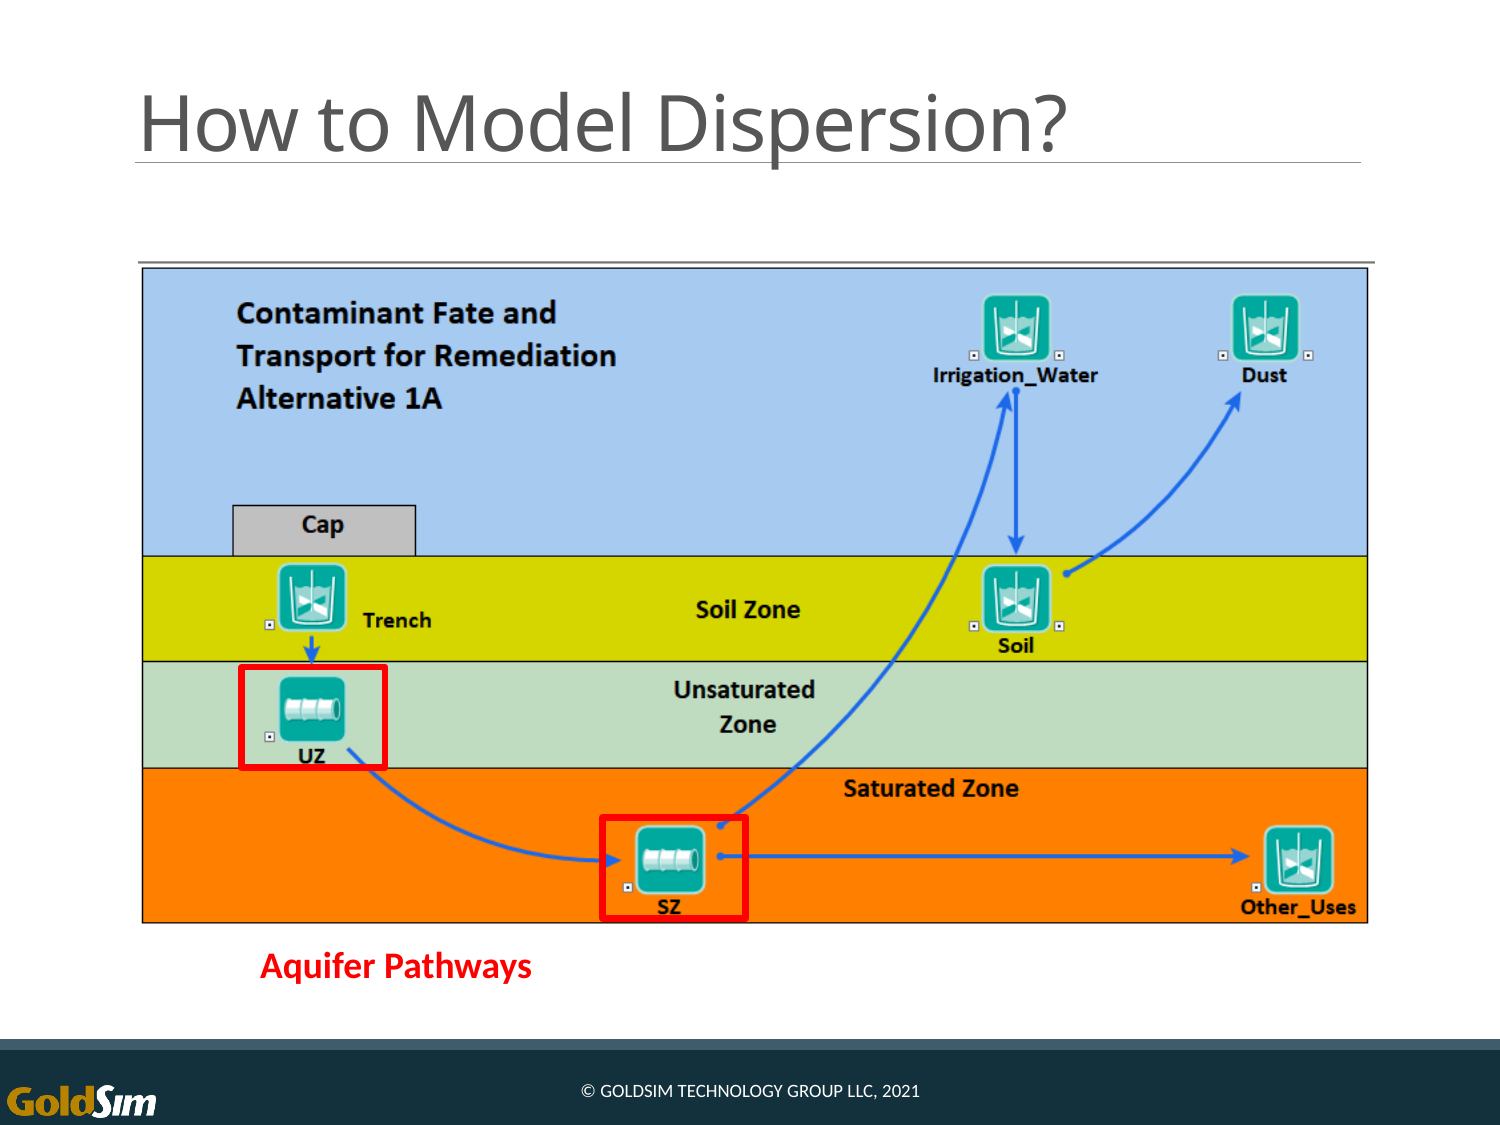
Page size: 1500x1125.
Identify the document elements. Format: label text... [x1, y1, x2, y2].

footer © GoldSim Technology Group LLC, 2021 [453, 1059, 1047, 1120]
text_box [241, 666, 747, 995]
picture [7, 1085, 156, 1118]
title How to Model Dispersion? [120, 0, 1086, 175]
picture [137, 261, 1376, 929]
